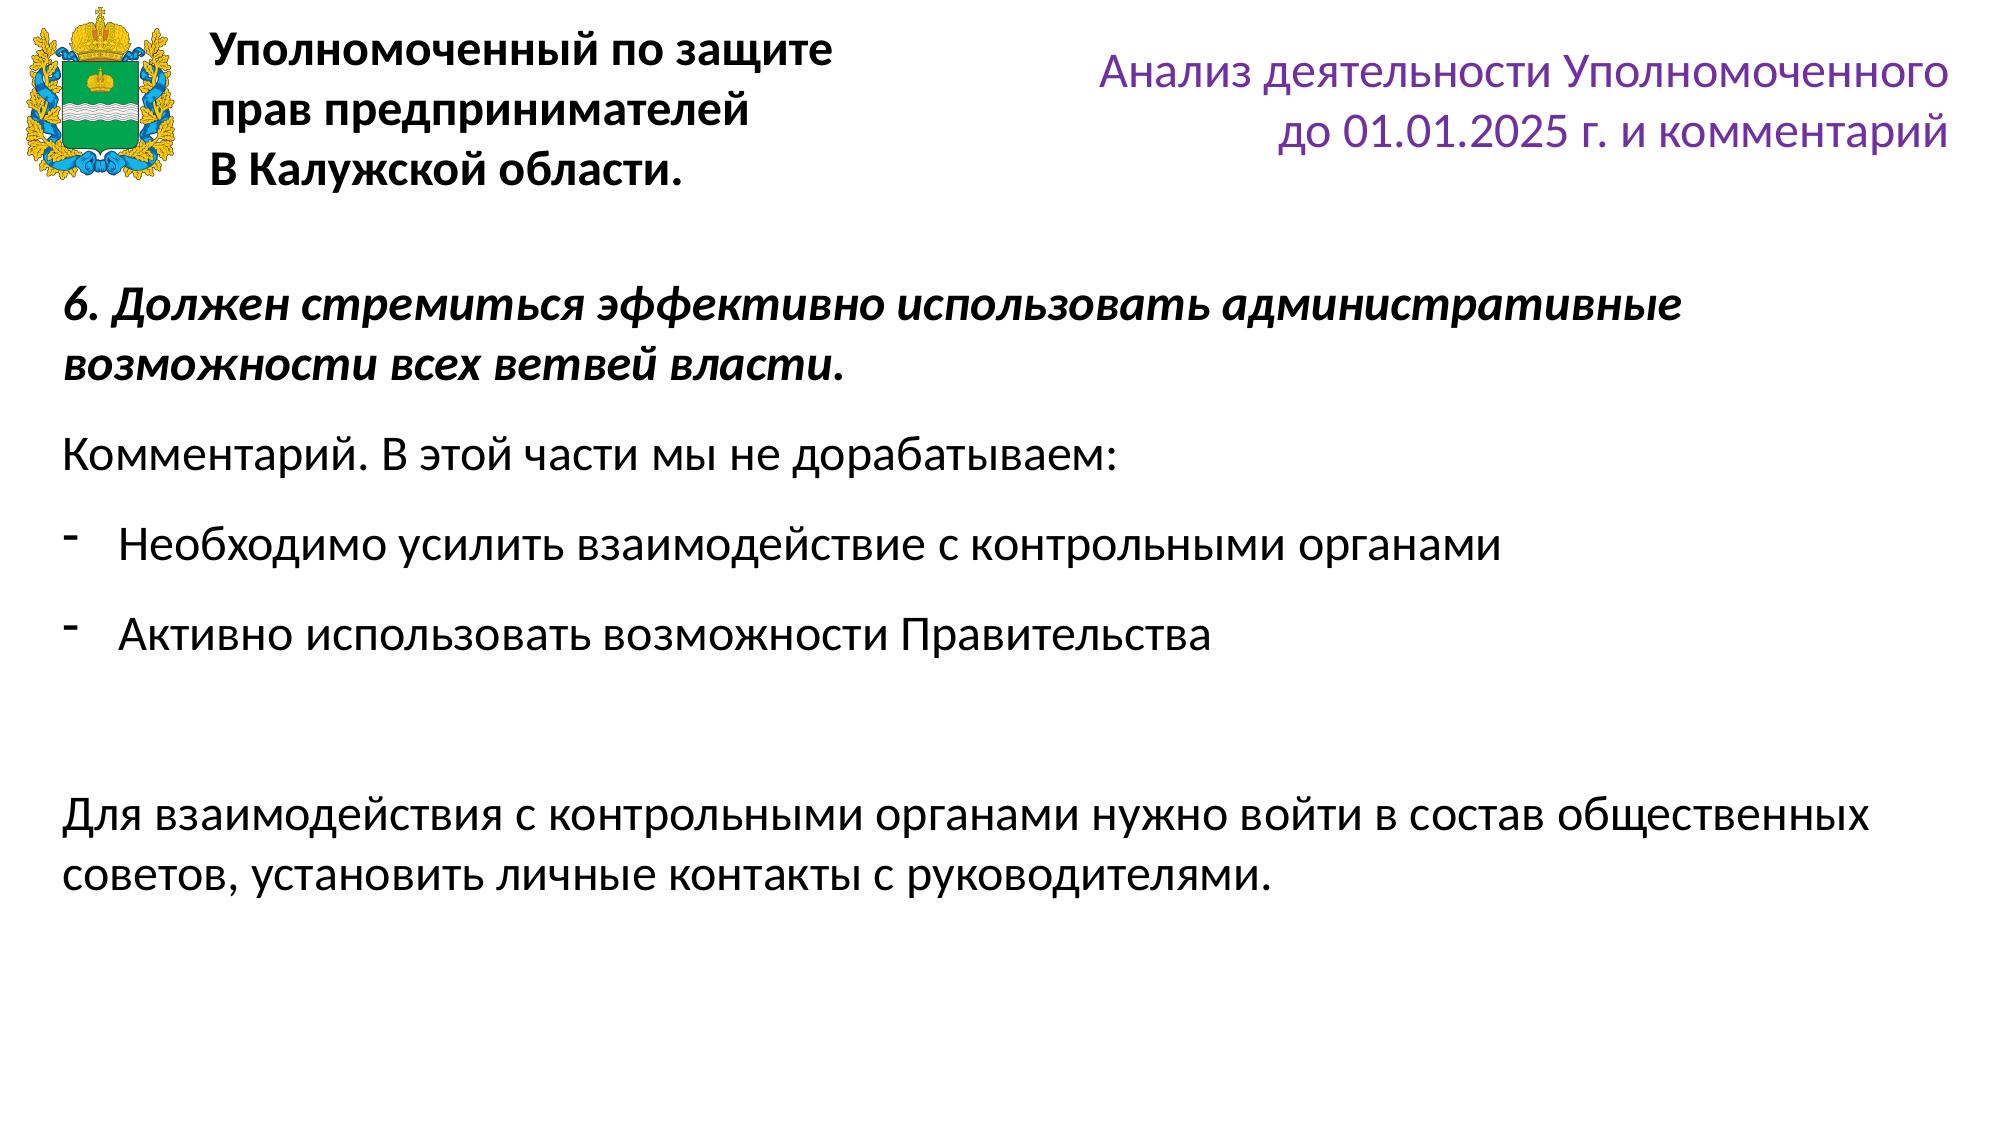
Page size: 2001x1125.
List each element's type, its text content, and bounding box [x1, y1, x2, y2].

picture [26, 7, 176, 180]
text_box Уполномоченный по защите прав предпринимателей В Калужской области. [194, 7, 858, 203]
text_box 6. Должен стремиться эффективно использовать административные возможности всех ветвей власти. Комментарий. В этой части мы не дорабатываем: Необходимо усилить взаимодействие с контрольными органами Активно использовать возможности Правительства Для взаимодействия с контрольными органами нужно войти в состав общественных советов, установить личные контакты с руководителями. [47, 262, 1965, 1028]
text_box Анализ деятельности Уполномоченного до 01.01.2025 г. и комментарий [999, 30, 1965, 165]
